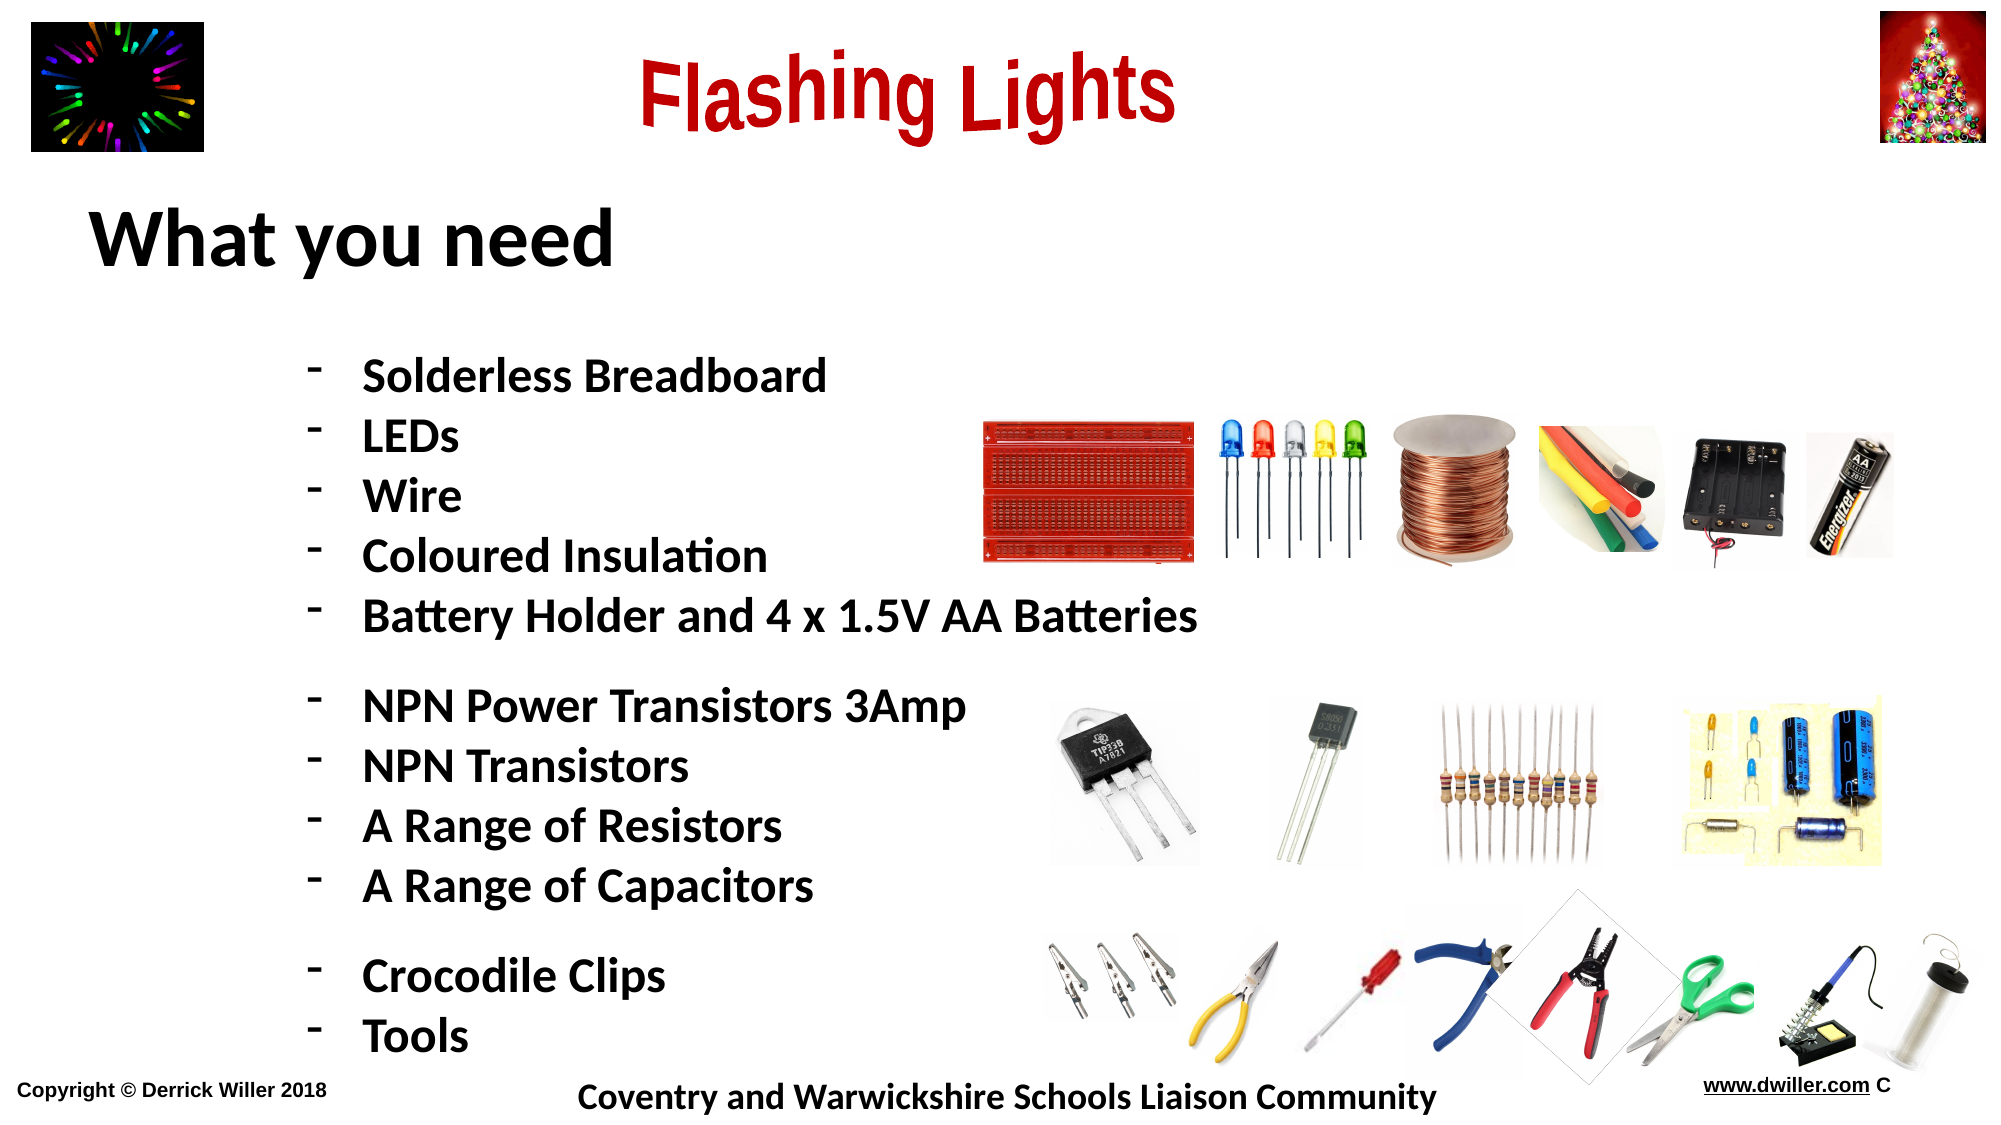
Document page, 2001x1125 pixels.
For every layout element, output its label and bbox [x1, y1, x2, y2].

picture [31, 22, 204, 152]
text_box [70, 175, 1960, 1125]
picture [1880, 11, 1986, 143]
